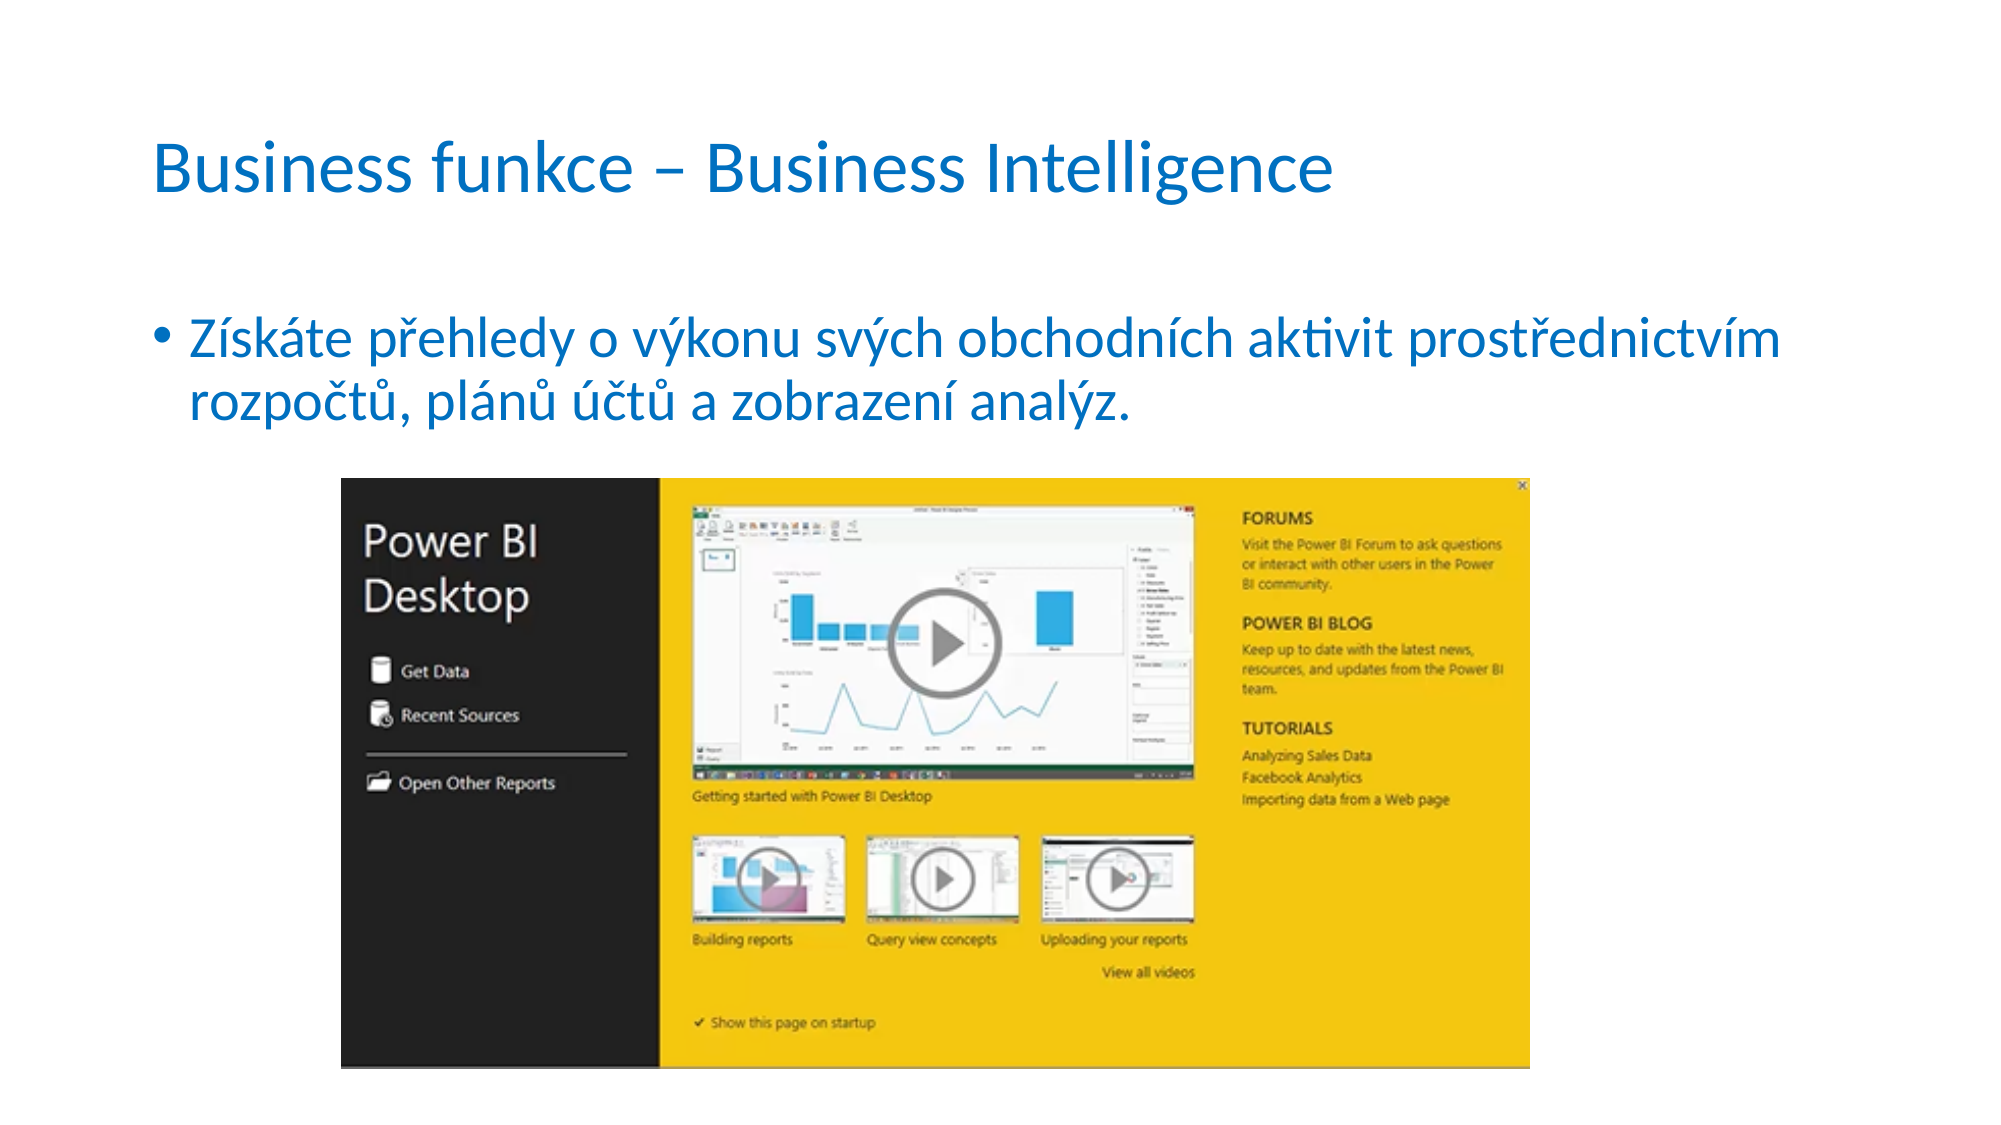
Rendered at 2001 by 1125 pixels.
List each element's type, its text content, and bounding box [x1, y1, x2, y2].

picture [341, 478, 1530, 1069]
title Business funkce – Business Intelligence [137, 59, 1863, 278]
list Získáte přehledy o výkonu svých obchodních aktivit prostřednictvím rozpočtů, plánů účtů a zobrazení analýz. [137, 299, 1863, 1014]
